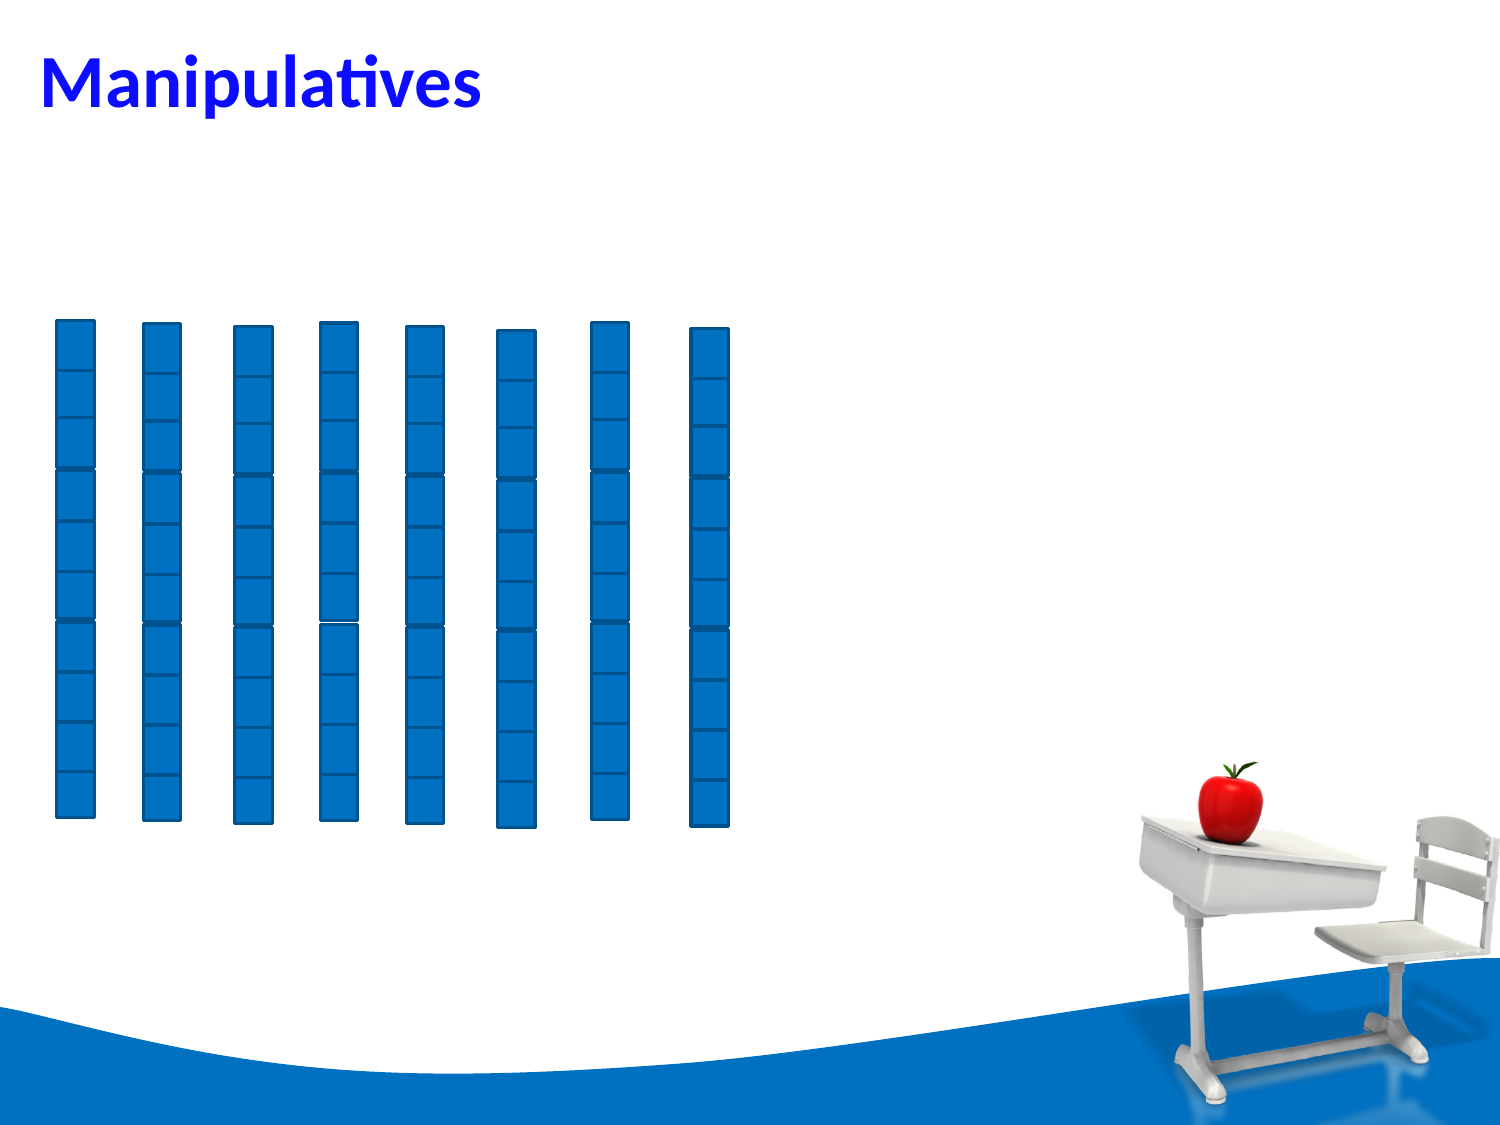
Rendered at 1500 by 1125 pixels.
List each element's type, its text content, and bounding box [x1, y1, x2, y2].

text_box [319, 322, 359, 821]
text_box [142, 323, 182, 822]
picture [1057, 628, 1500, 1125]
title Manipulatives [24, 24, 1375, 130]
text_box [56, 320, 95, 819]
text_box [234, 326, 273, 825]
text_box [690, 328, 729, 827]
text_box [590, 321, 630, 820]
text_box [497, 330, 536, 829]
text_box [405, 326, 445, 825]
